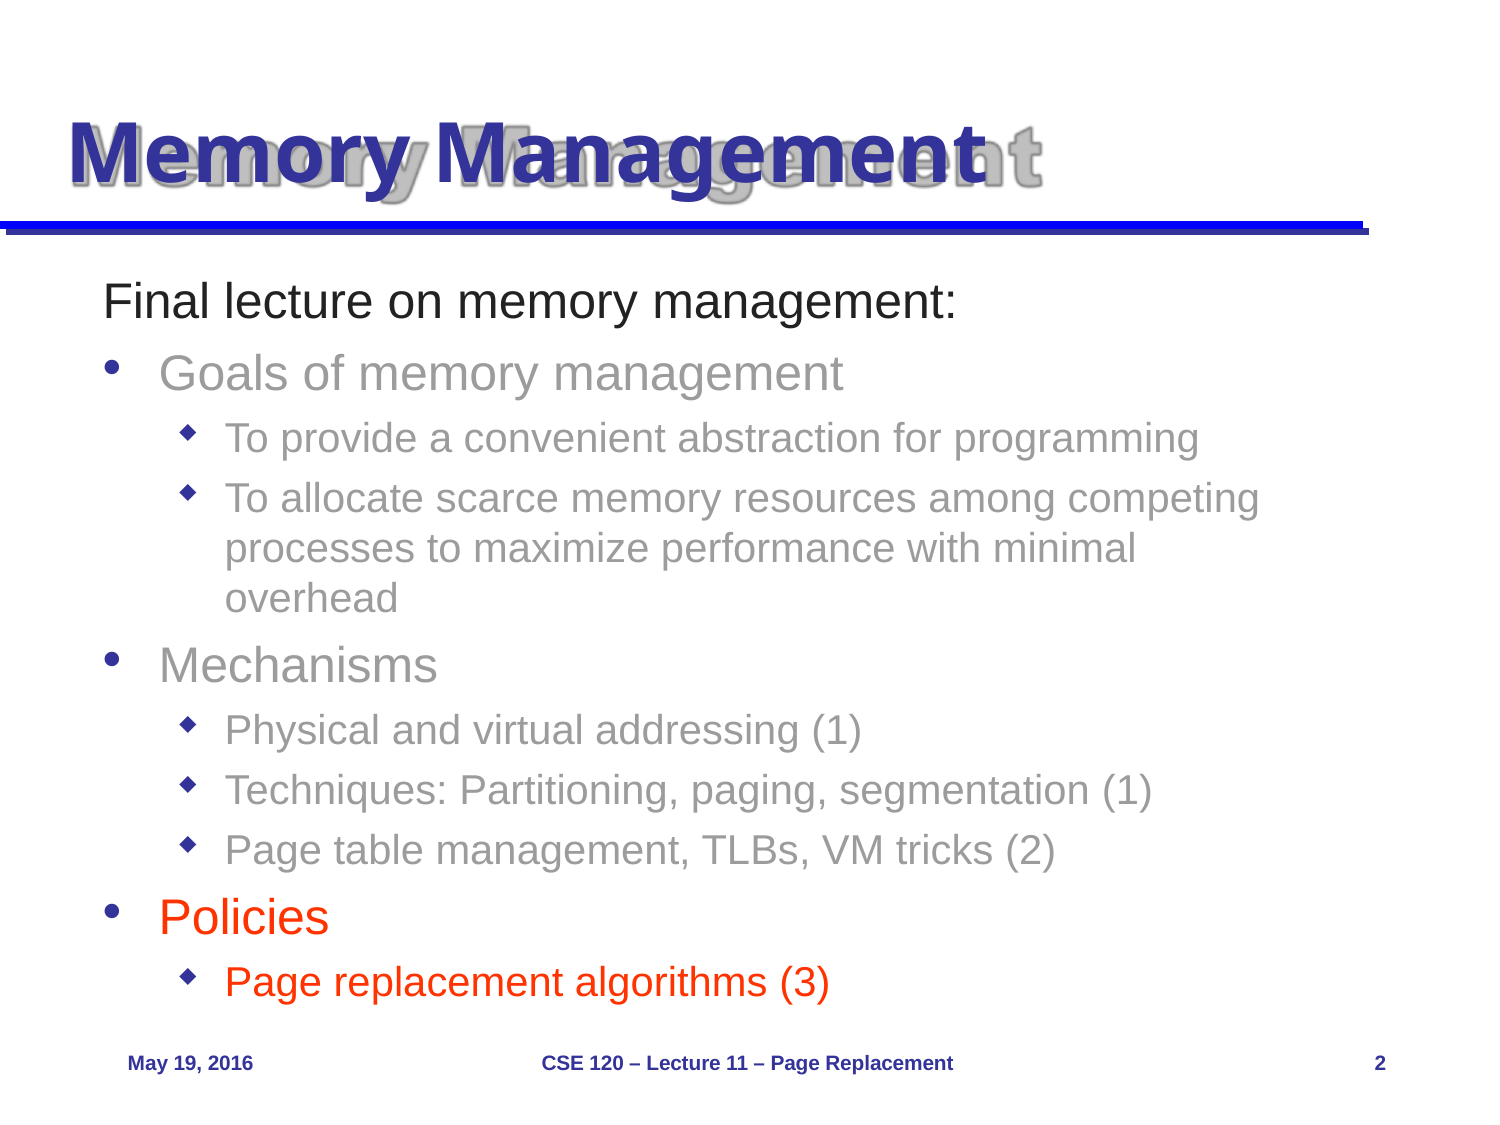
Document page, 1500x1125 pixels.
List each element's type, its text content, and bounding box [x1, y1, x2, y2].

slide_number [125, 1049, 257, 1125]
title Memory Management [63, 97, 1044, 288]
text_box Final lecture on memory management: Goals of memory management To provide a convenient abstraction for programming To allocate scarce memory resources among competing processes to maximize performance with minimal overhead Mechanisms Physical and virtual addressing (1) Techniques: Partitioning, paging, segmentation (1) Page table management, TLBs, VM tricks (2) Policies Page replacement algorithms (3) [100, 254, 1322, 1005]
text_box [13, 78, 1098, 262]
footer CSE 120 – Lecture 11 – Page Replacement [539, 1049, 961, 1125]
slide_number 2 [1370, 1049, 1402, 1125]
